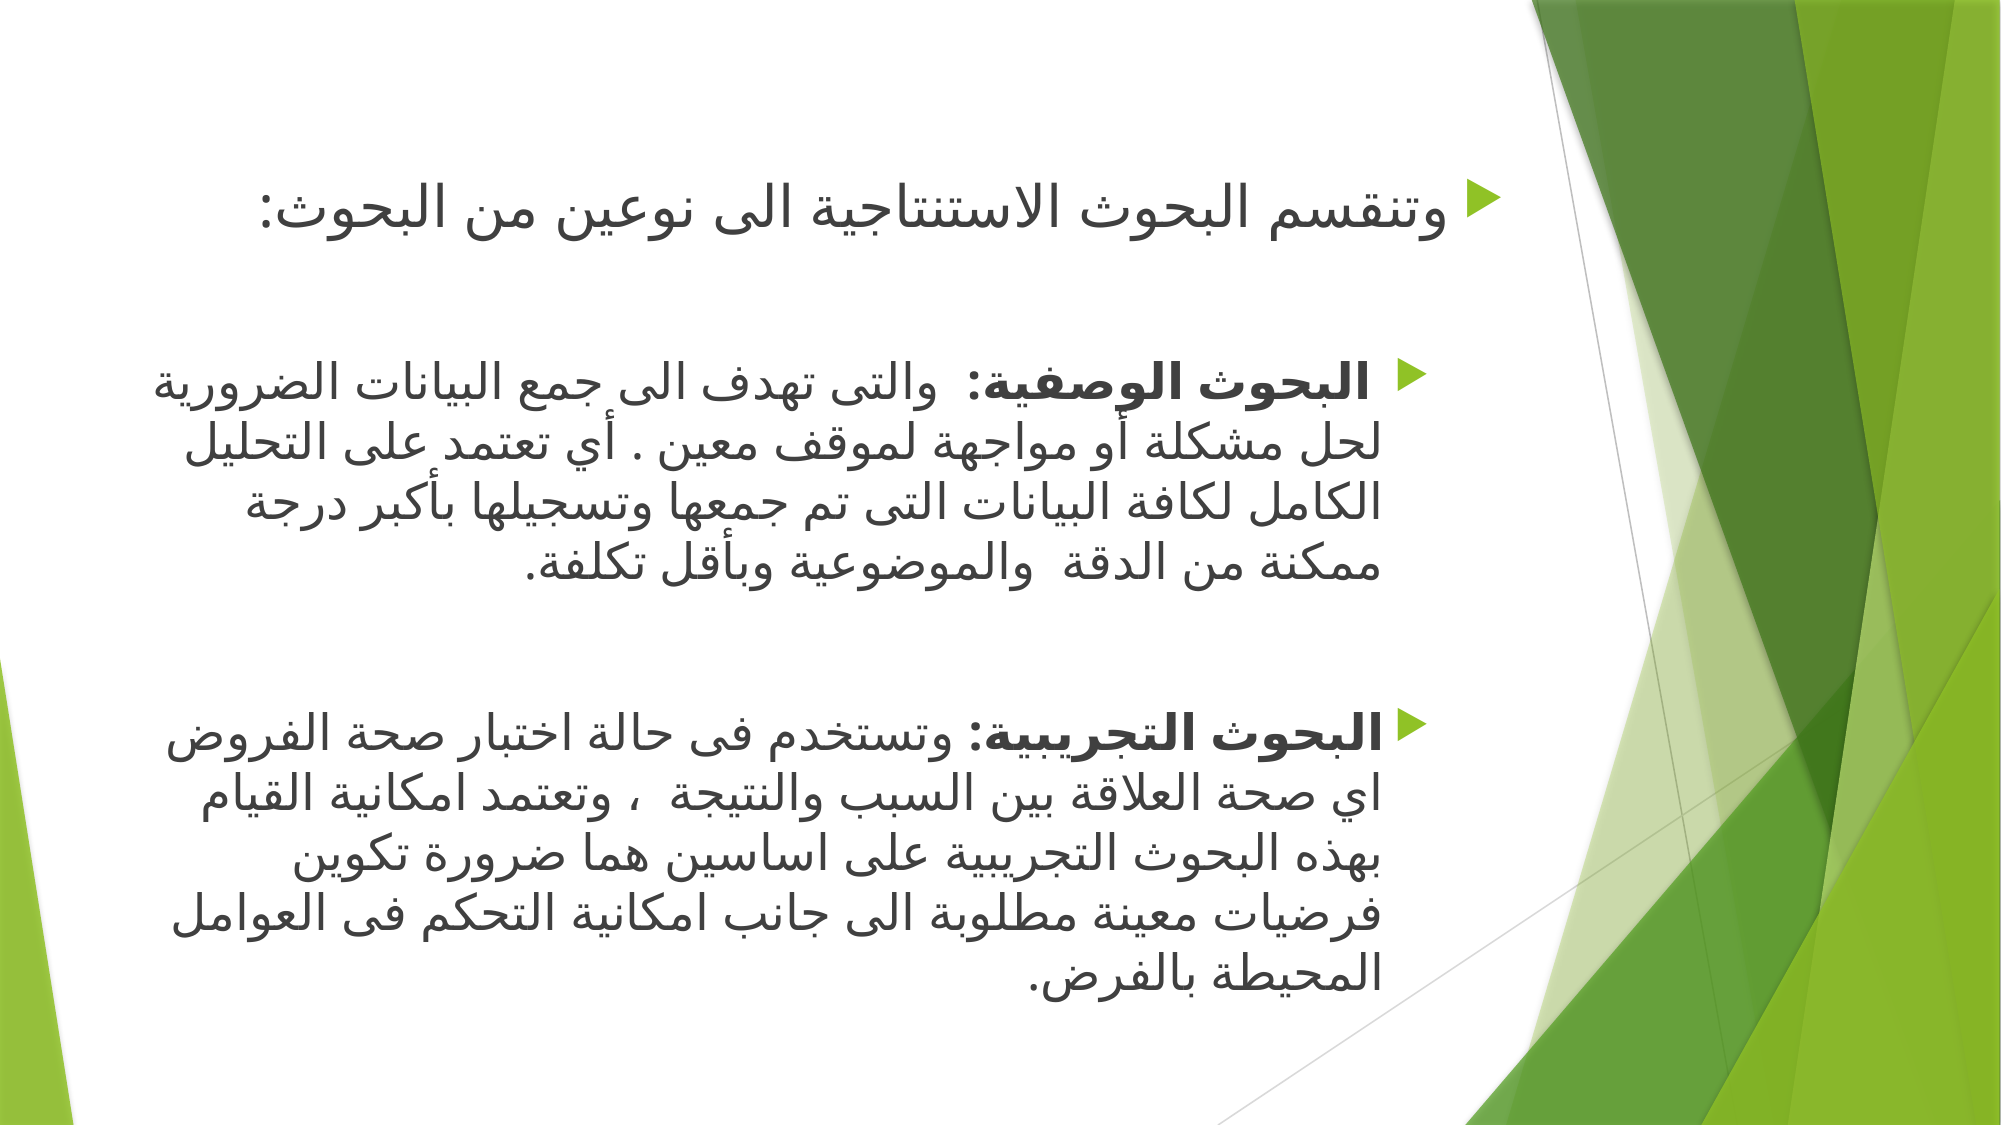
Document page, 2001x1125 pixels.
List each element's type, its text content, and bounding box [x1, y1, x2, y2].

list وتنقسم البحوث الاستنتاجية الى نوعين من البحوث: البحوث الوصفية: والتى تهدف الى جمع البيانات الضرورية لحل مشكلة أو مواجهة لموقف معين . أي تعتمد على التحليل الكامل لكافة البيانات التى تم جمعها وتسجيلها بأكبر درجة ممكنة من الدقة والموضوعية وبأقل تكلفة. البحوث التجريبية: وتستخدم فى حالة اختبار صحة الفروض اي صحة العلاقة بين السبب والنتيجة ، وتعتمد امكانية القيام بهذه البحوث التجريبية على اساسين هما ضرورة تكوين فرضيات معينة مطلوبة الى جانب امكانية التحكم فى العوامل المحيطة بالفرض. [111, 161, 1522, 799]
